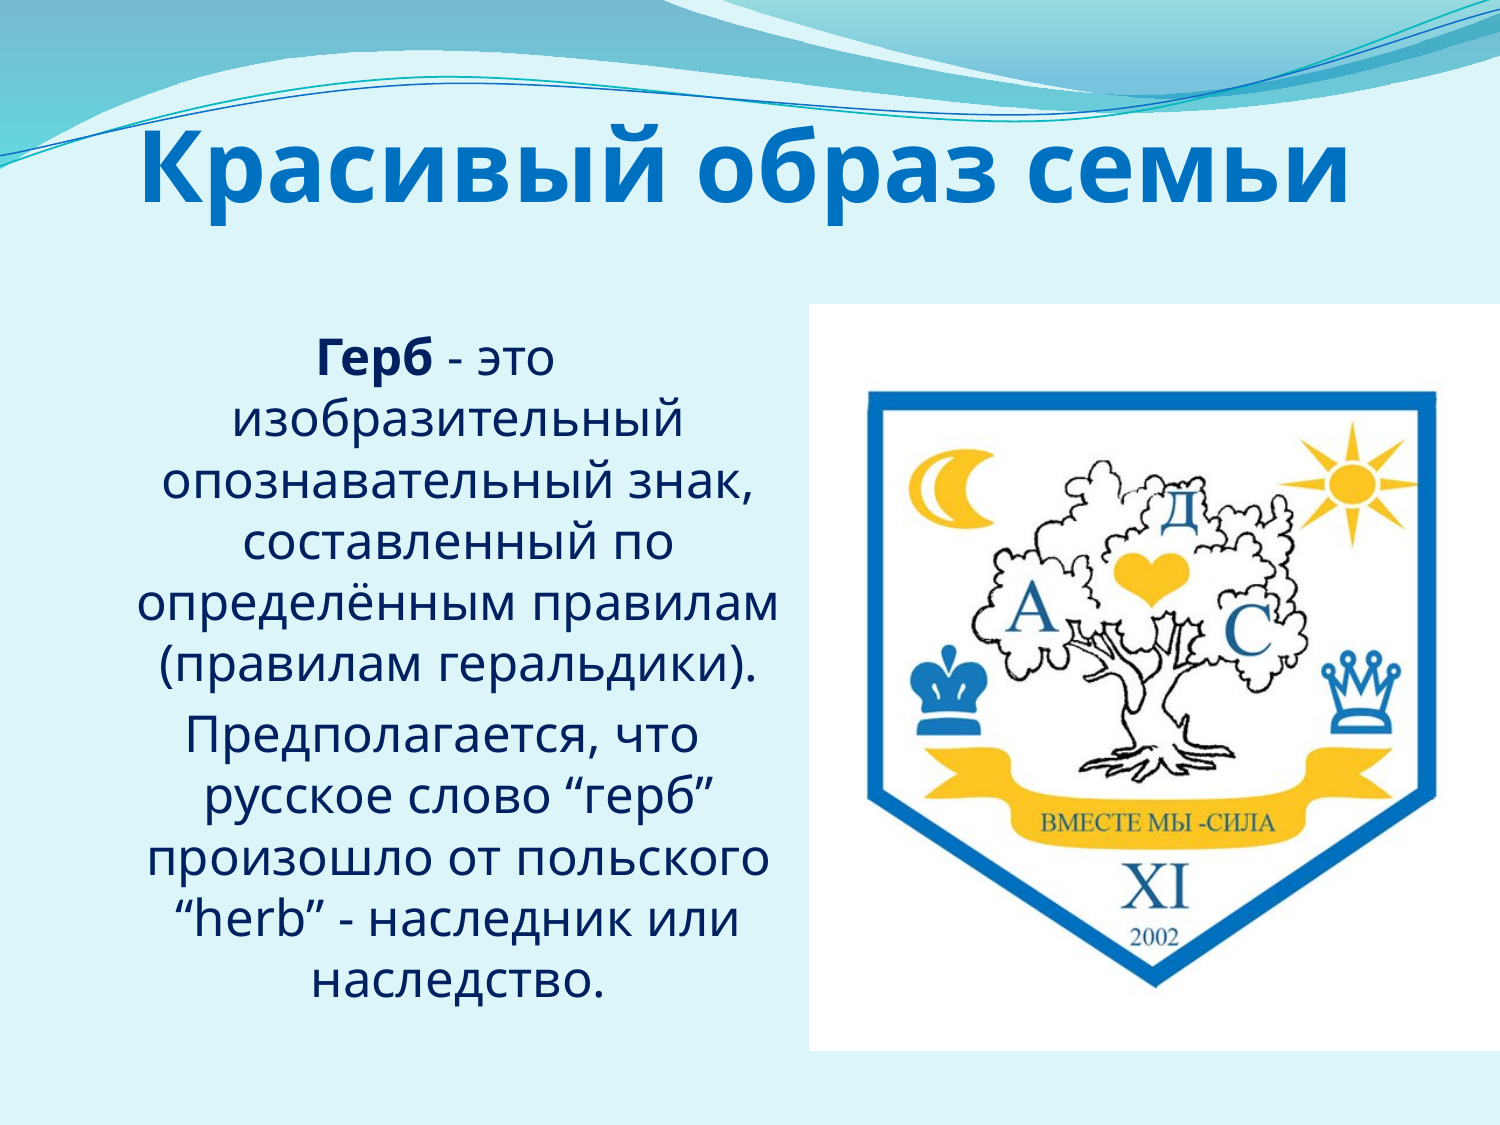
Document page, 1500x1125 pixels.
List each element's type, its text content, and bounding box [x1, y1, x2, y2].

picture [809, 304, 1500, 1051]
list Герб - это изобразительный опознавательный знак, составленный по определённым правилам (правилам геральдики). Предполагается, что русское слово “герб” произошло от польского “herb” - наследник или наследство. [75, 317, 797, 1038]
title Красивый образ семьи [70, 35, 1421, 223]
